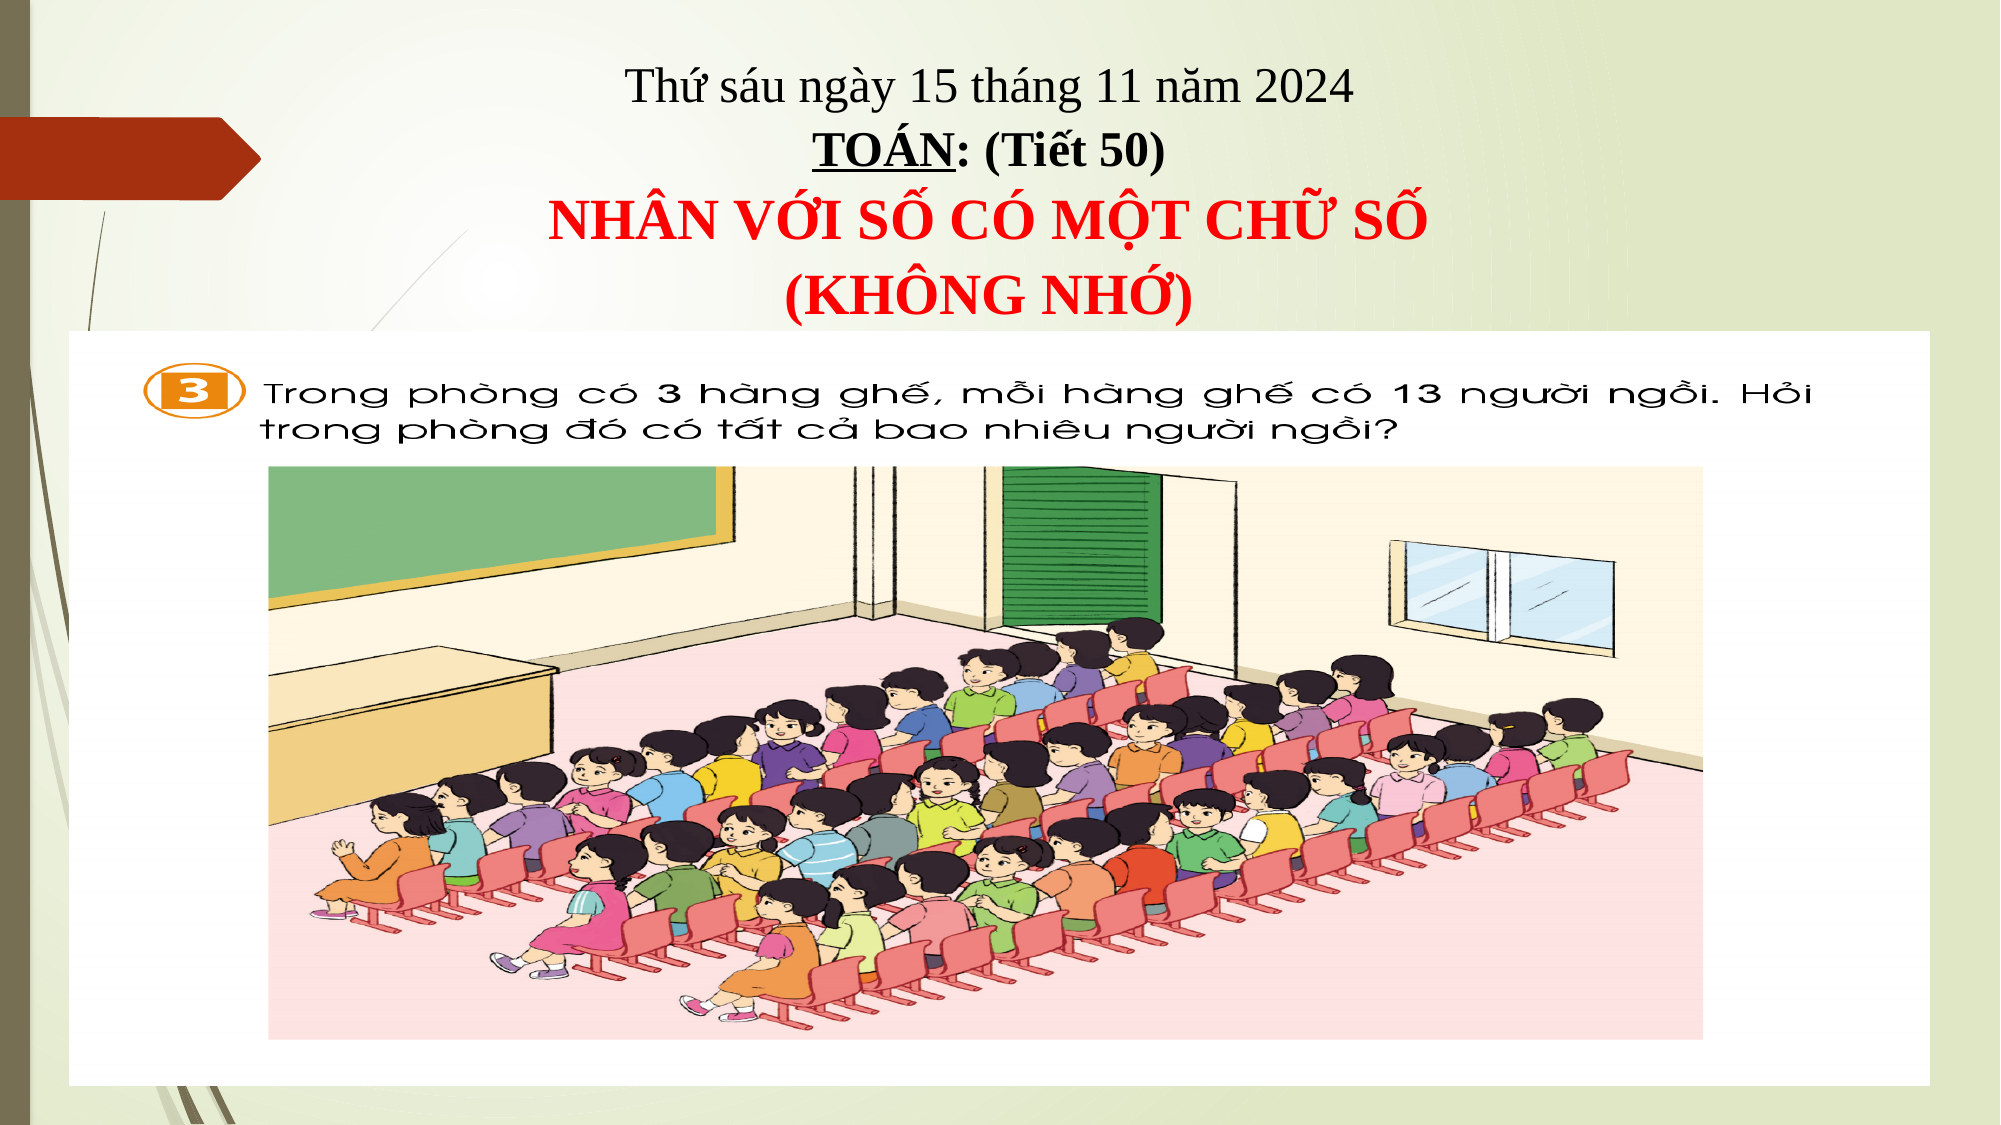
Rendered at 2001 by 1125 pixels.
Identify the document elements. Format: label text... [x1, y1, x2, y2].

text_box Thứ sáu ngày 15 tháng 11 năm 2024 TOÁN: (Tiết 50) NHÂN VỚI SỐ CÓ MỘT CHỮ SỐ (KHÔNG NHỚ) [489, 40, 1490, 331]
picture [69, 331, 1931, 1087]
